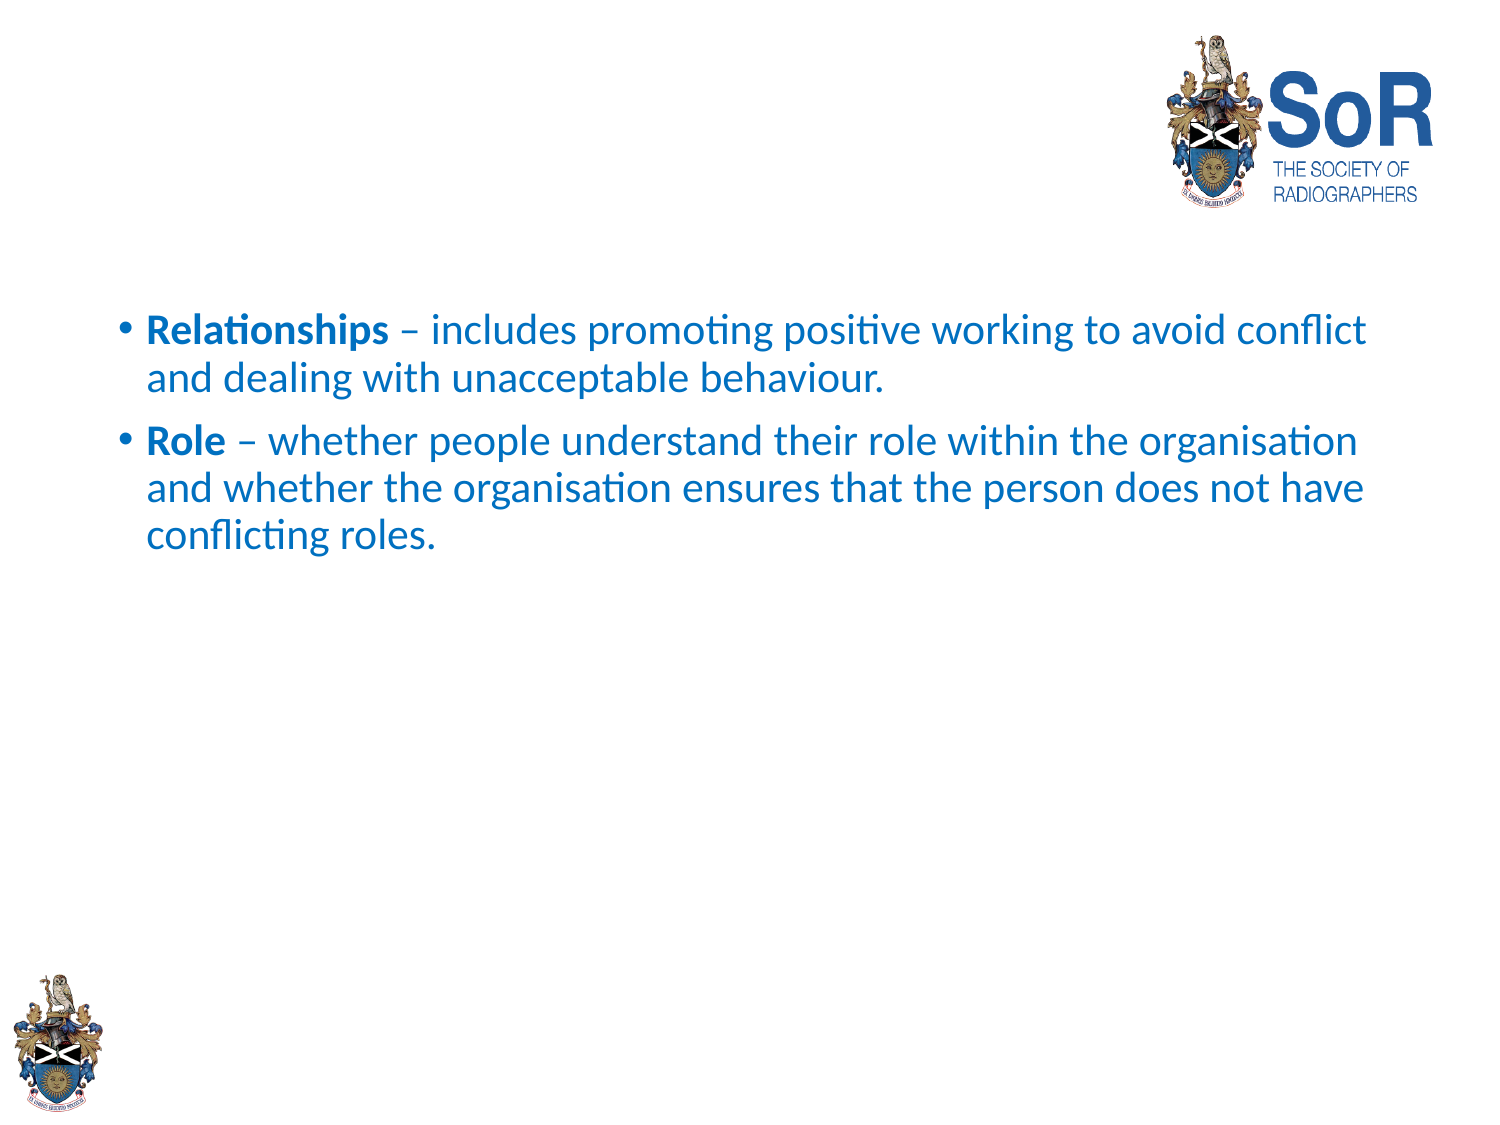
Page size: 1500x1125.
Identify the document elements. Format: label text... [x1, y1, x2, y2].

picture [11, 971, 104, 1115]
list Relationships – includes promoting positive working to avoid conflict and dealing with unacceptable behaviour. Role – whether people understand their role within the organisation and whether the organisation ensures that the person does not have conflicting roles. [103, 299, 1397, 1014]
picture [1163, 30, 1433, 212]
